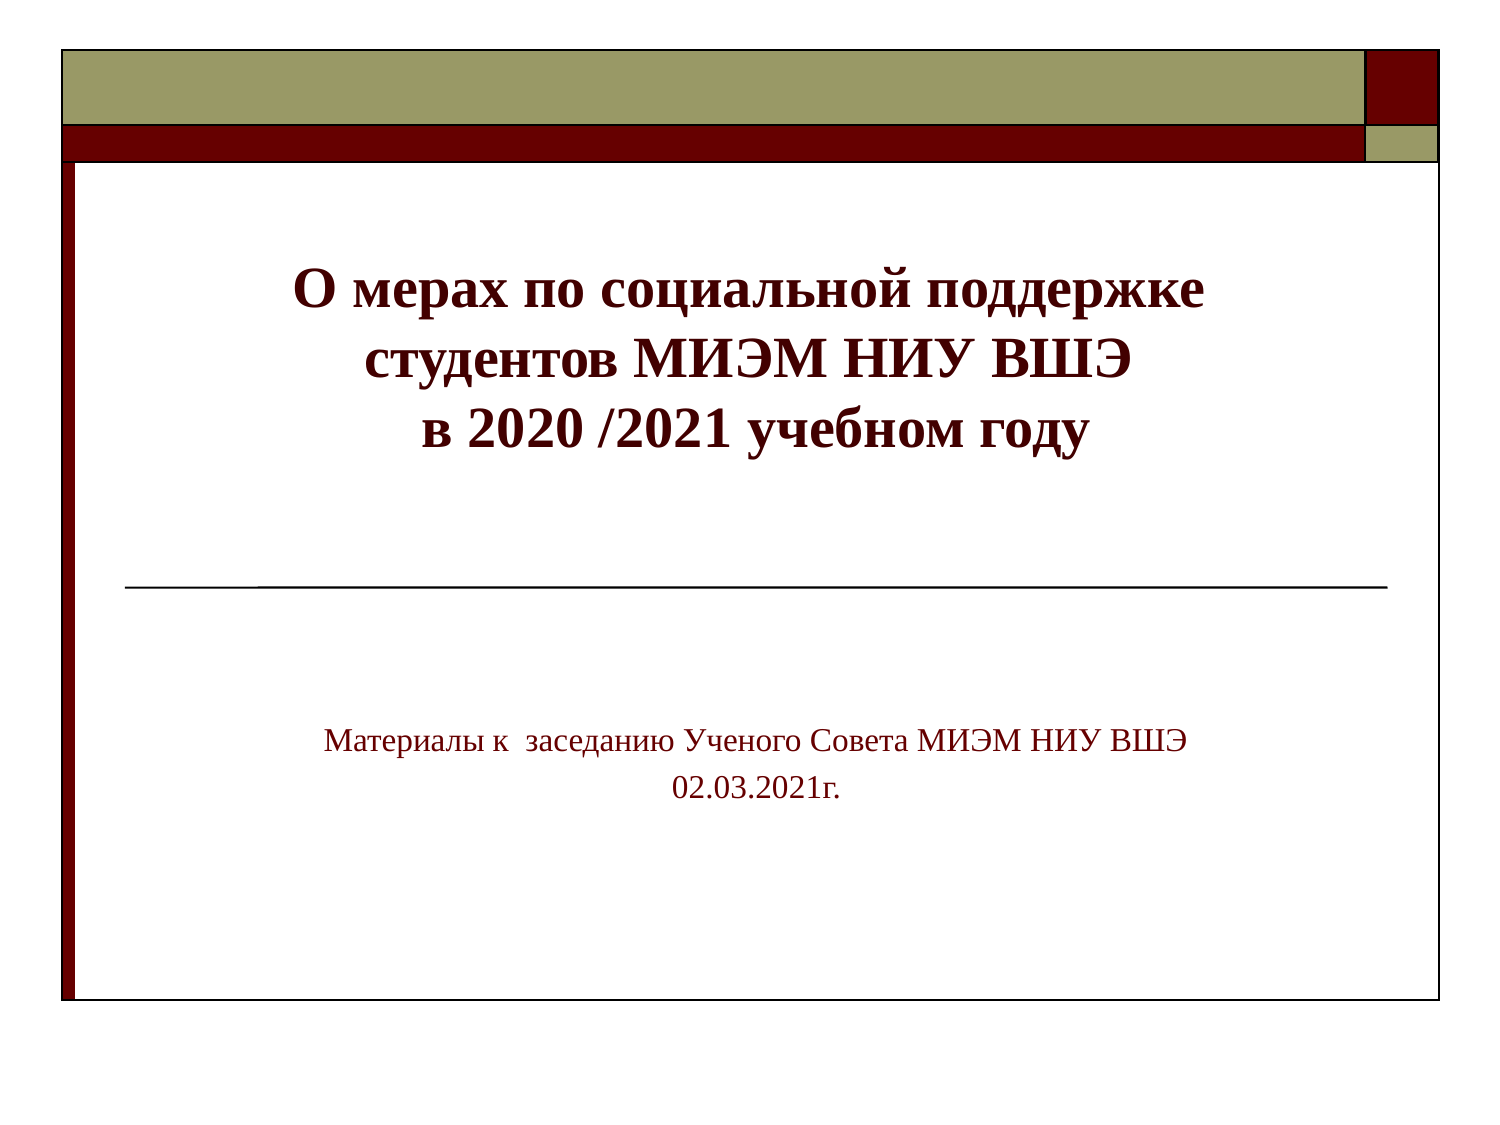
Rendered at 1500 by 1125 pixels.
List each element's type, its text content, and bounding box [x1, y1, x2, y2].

subtitle Материалы к заседанию Ученого Совета МИЭМ НИУ ВШЭ 02.03.2021г. [125, 617, 1388, 956]
title О мерах по социальной поддержке студентов МИЭМ НИУ ВШЭ в 2020 /2021 учебном году [125, 224, 1388, 587]
